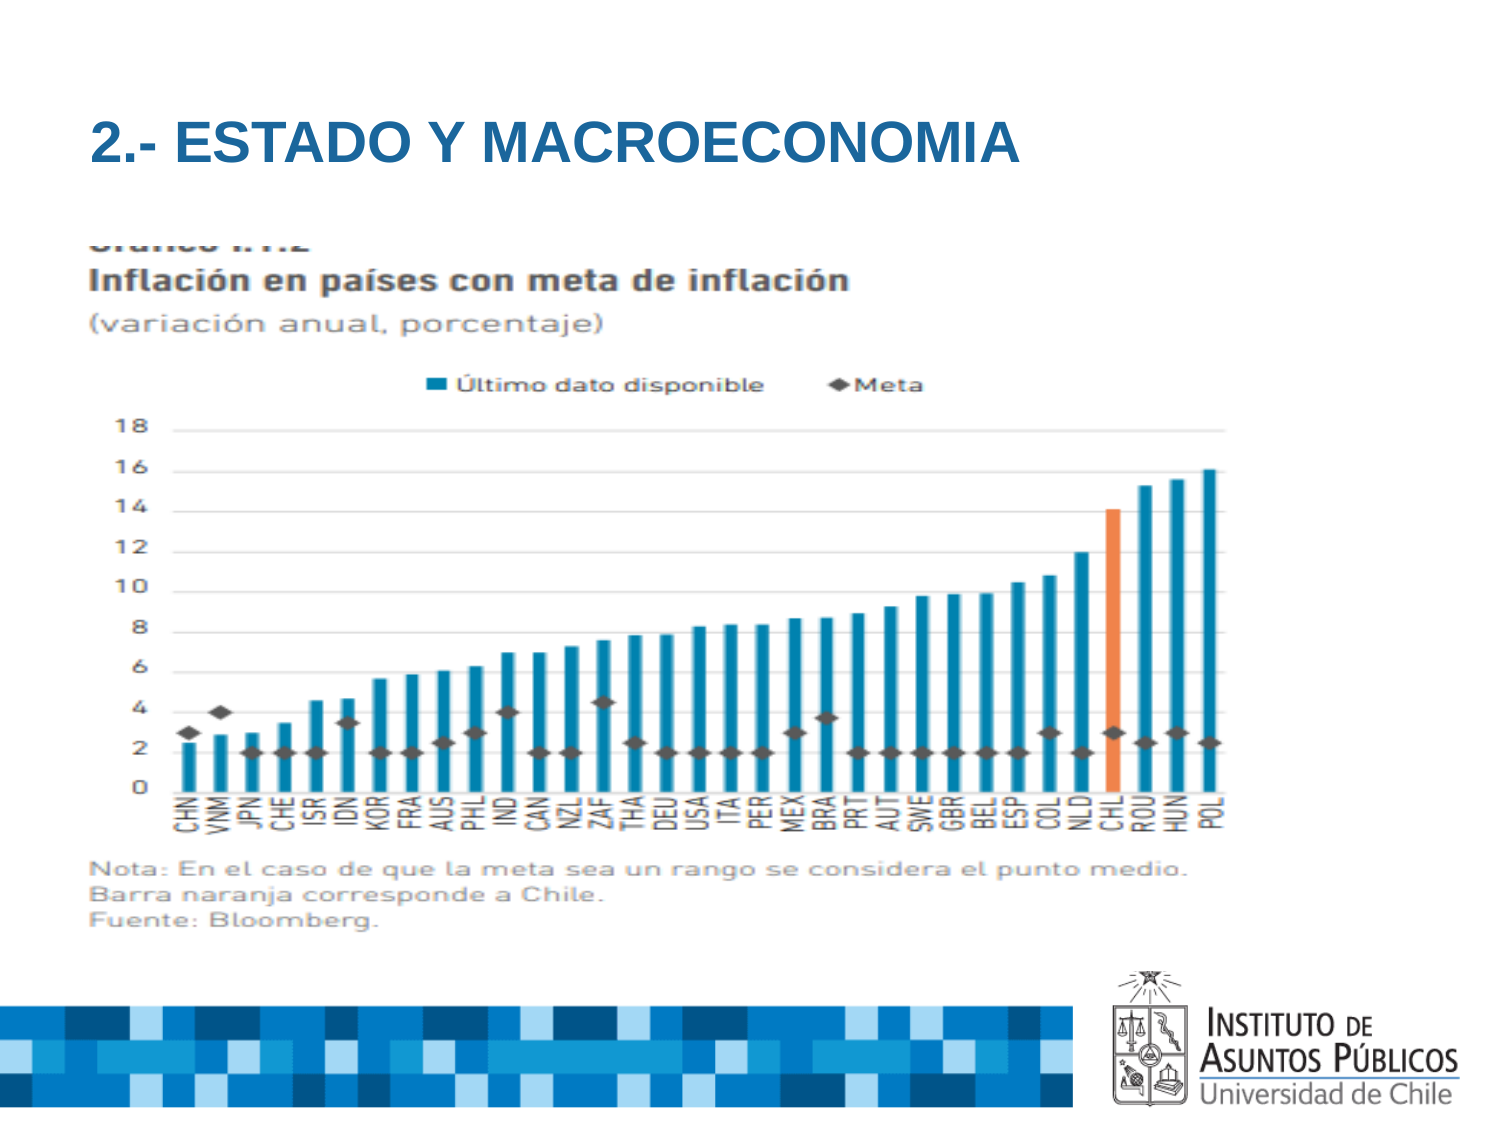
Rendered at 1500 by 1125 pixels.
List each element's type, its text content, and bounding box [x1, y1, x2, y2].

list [74, 246, 1443, 971]
title 2.- ESTADO Y MACROECONOMIA [74, 44, 1426, 233]
picture [0, 0, 1500, 1125]
